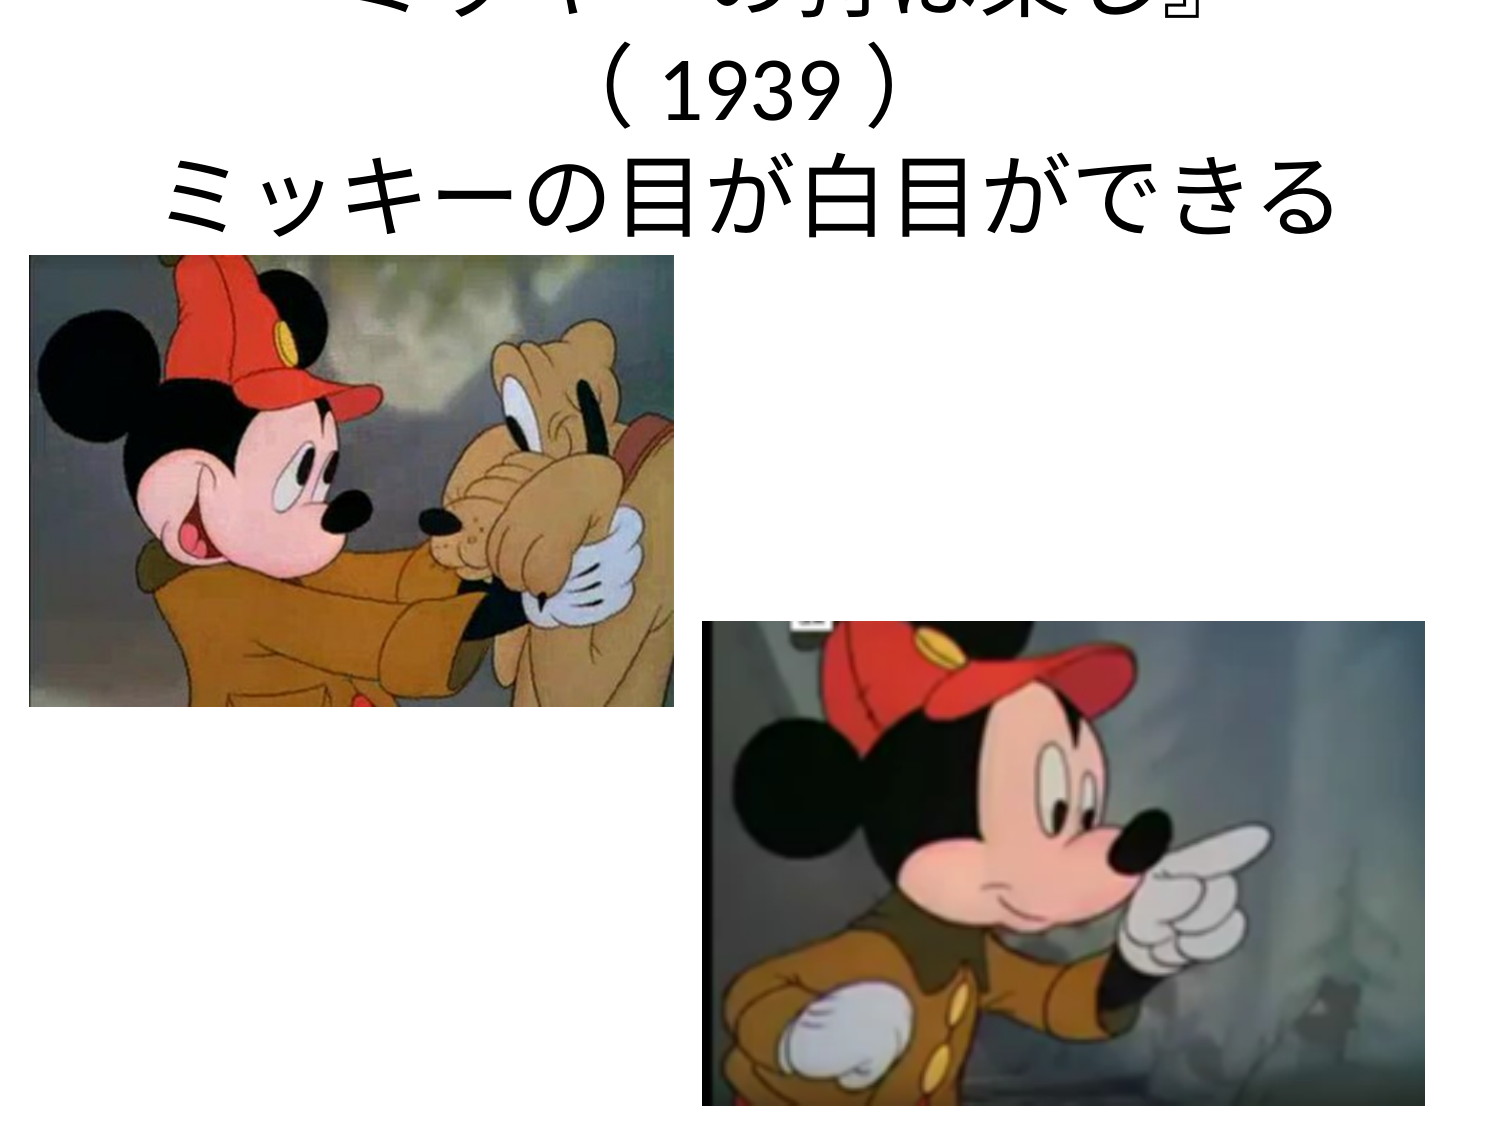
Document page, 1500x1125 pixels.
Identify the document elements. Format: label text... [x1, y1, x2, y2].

title 『ミッキーの狩は楽し』（1939） ミッキーの目が白目ができる [74, 44, 1426, 233]
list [702, 621, 1426, 1107]
picture [29, 255, 674, 707]
